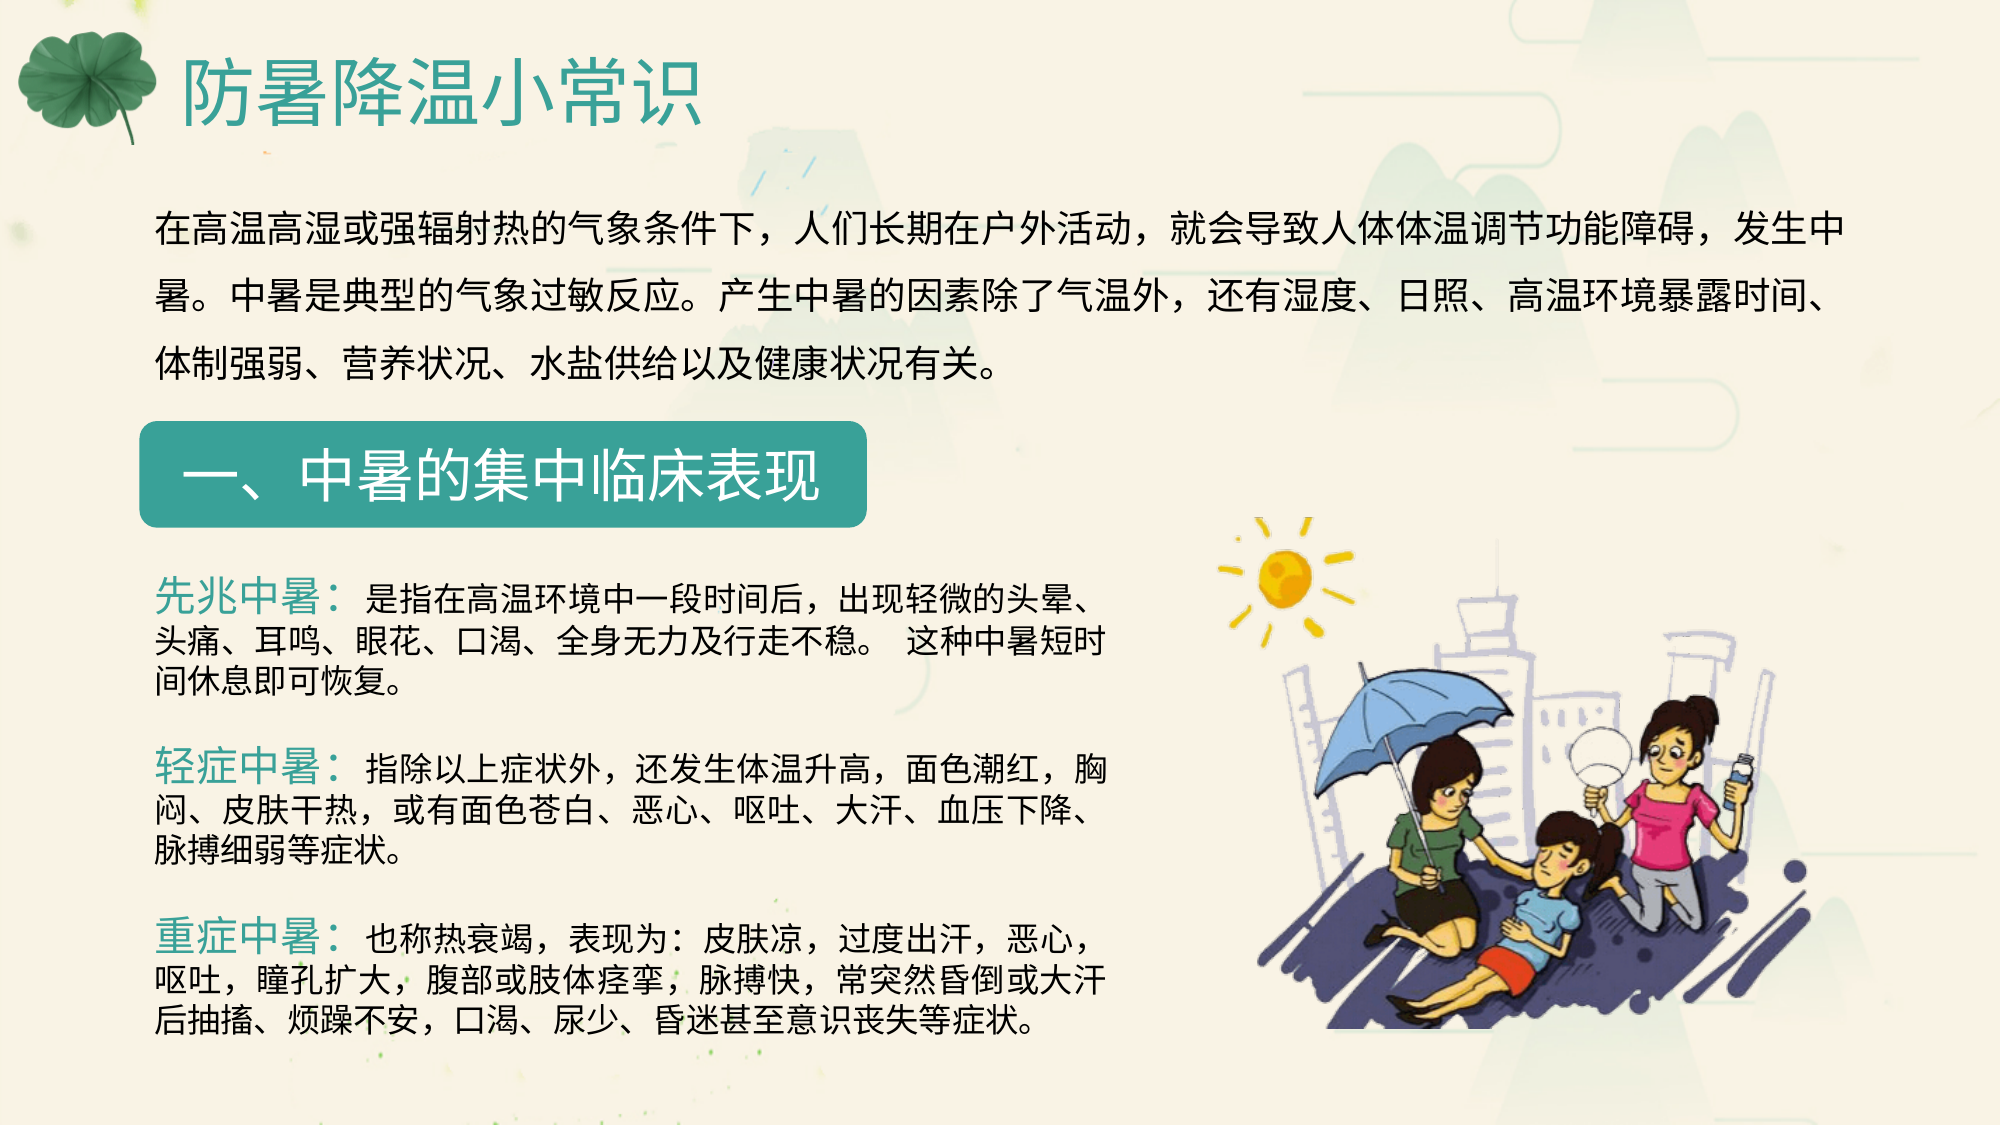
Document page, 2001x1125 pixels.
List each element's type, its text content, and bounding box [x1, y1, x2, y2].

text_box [9, 22, 724, 145]
text_box 在高温高湿或强辐射热的气象条件下，人们长期在户外活动，就会导致人体体温调节功能障碍，发生中暑。中暑是典型的气象过敏反应。产生中暑的因素除了气温外，还有湿度、日照、高温环境暴露时间、体制强弱、营养状况、水盐供给以及健康状况有关。 [139, 174, 1861, 392]
text_box 先兆中暑：是指在高温环境中一段时间后，出现轻微的头晕、头痛、耳鸣、眼花、口渴、全身无力及行走不稳。 这种中暑短时间休息即可恢复。 轻症中暑：指除以上症状外，还发生体温升高，面色潮红，胸闷、皮肤干热，或有面色苍白、恶心、呕吐、大汗、血压下降、脉搏细弱等症状。 重症中暑：也称热衰竭，表现为：皮肤凉，过度出汗，恶心，呕吐，瞳孔扩大，腹部或肢体痉挛，脉搏快，常突然昏倒或大汗后抽搐、烦躁不安，口渴、尿少、昏迷甚至意识丧失等症状。 [139, 562, 1122, 1047]
picture [0, 0, 2000, 1125]
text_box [139, 420, 867, 528]
